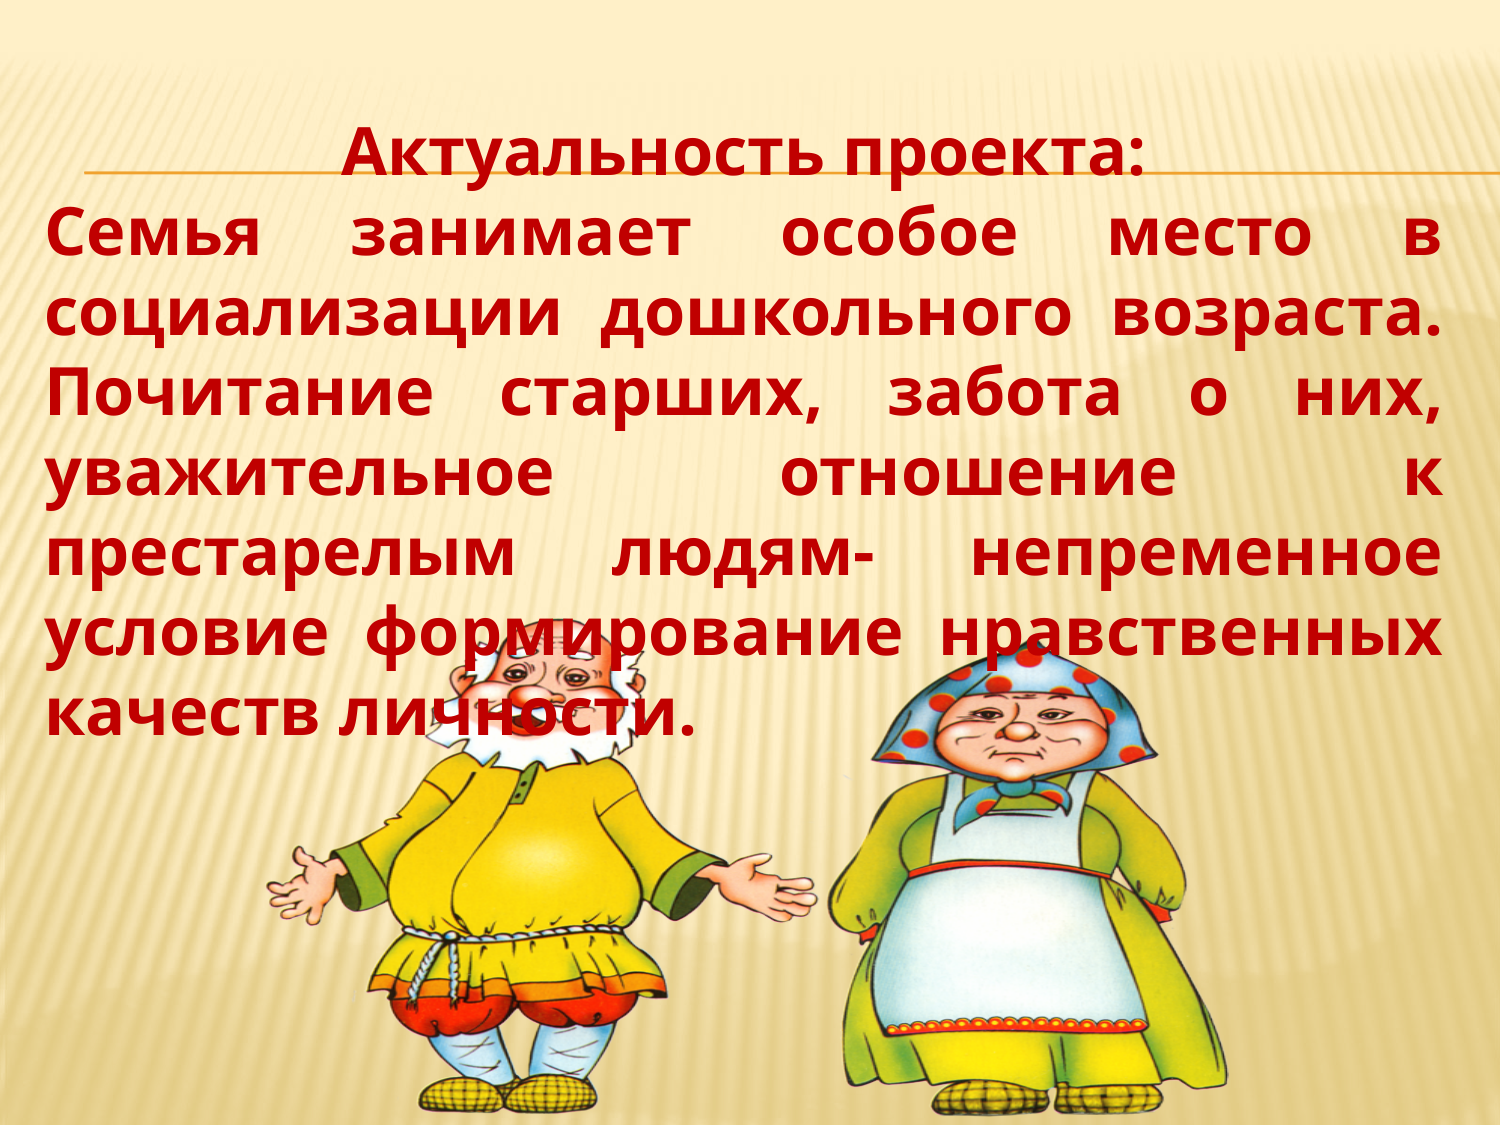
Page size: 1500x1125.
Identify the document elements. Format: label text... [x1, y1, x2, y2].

picture [265, 609, 1229, 1125]
text_box Актуальность проекта: Семья занимает особое место в социализации дошкольного возраста. Почитание старших, забота о них, уважительное отношение к престарелым людям- непременное условие формирование нравственных качеств личности. [29, 101, 1459, 757]
